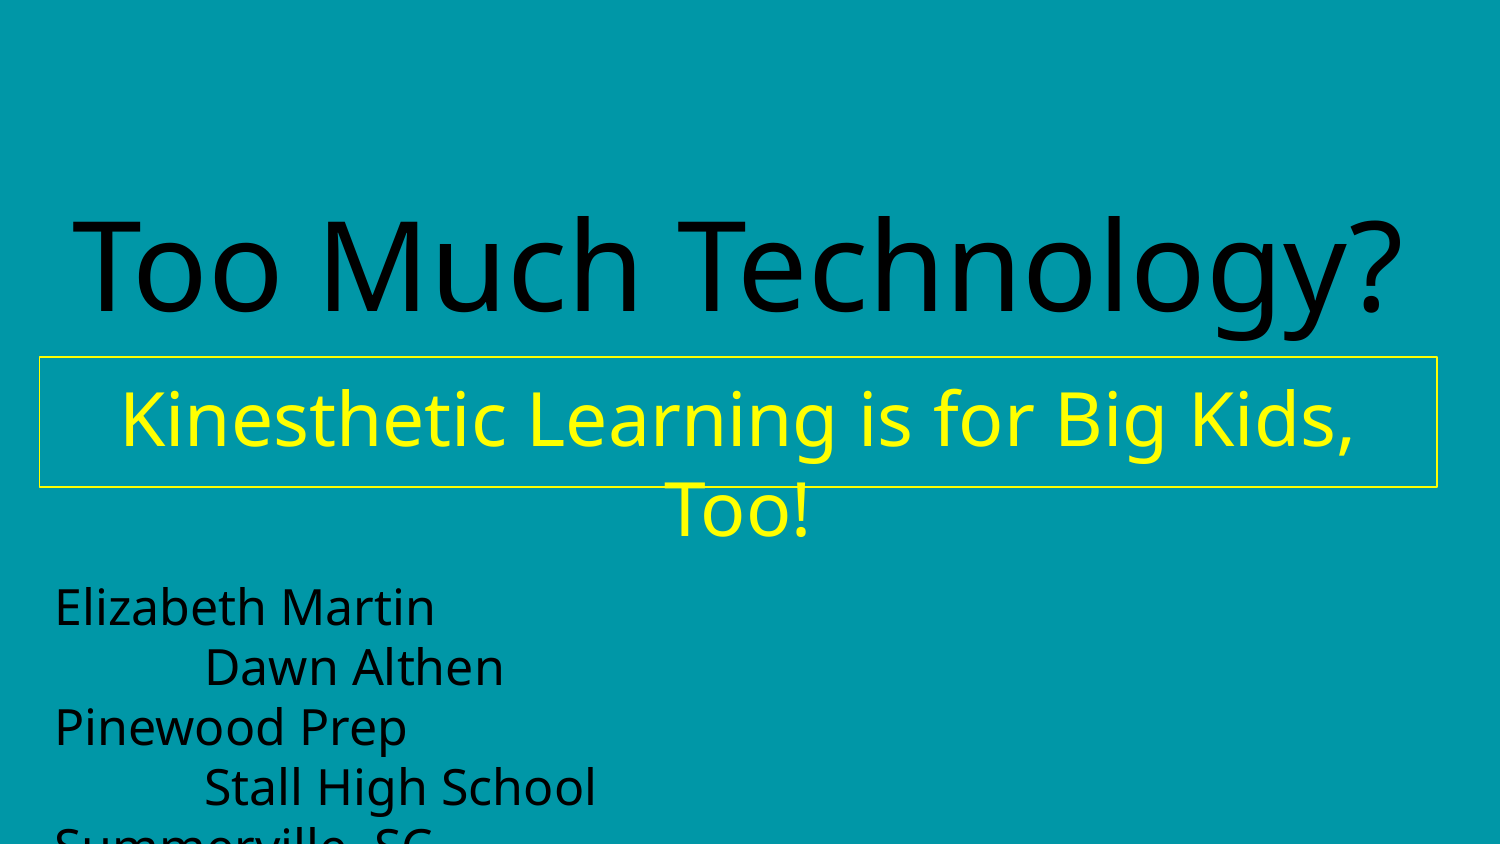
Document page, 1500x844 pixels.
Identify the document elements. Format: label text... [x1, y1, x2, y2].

text_box Elizabeth Martin Dawn Althen Pinewood Prep Stall High School Summerville, SC North Charleston, SC [39, 560, 1423, 762]
title Too Much Technology? [39, 14, 1438, 352]
subtitle Kinesthetic Learning is for Big Kids, Too! [39, 356, 1438, 487]
